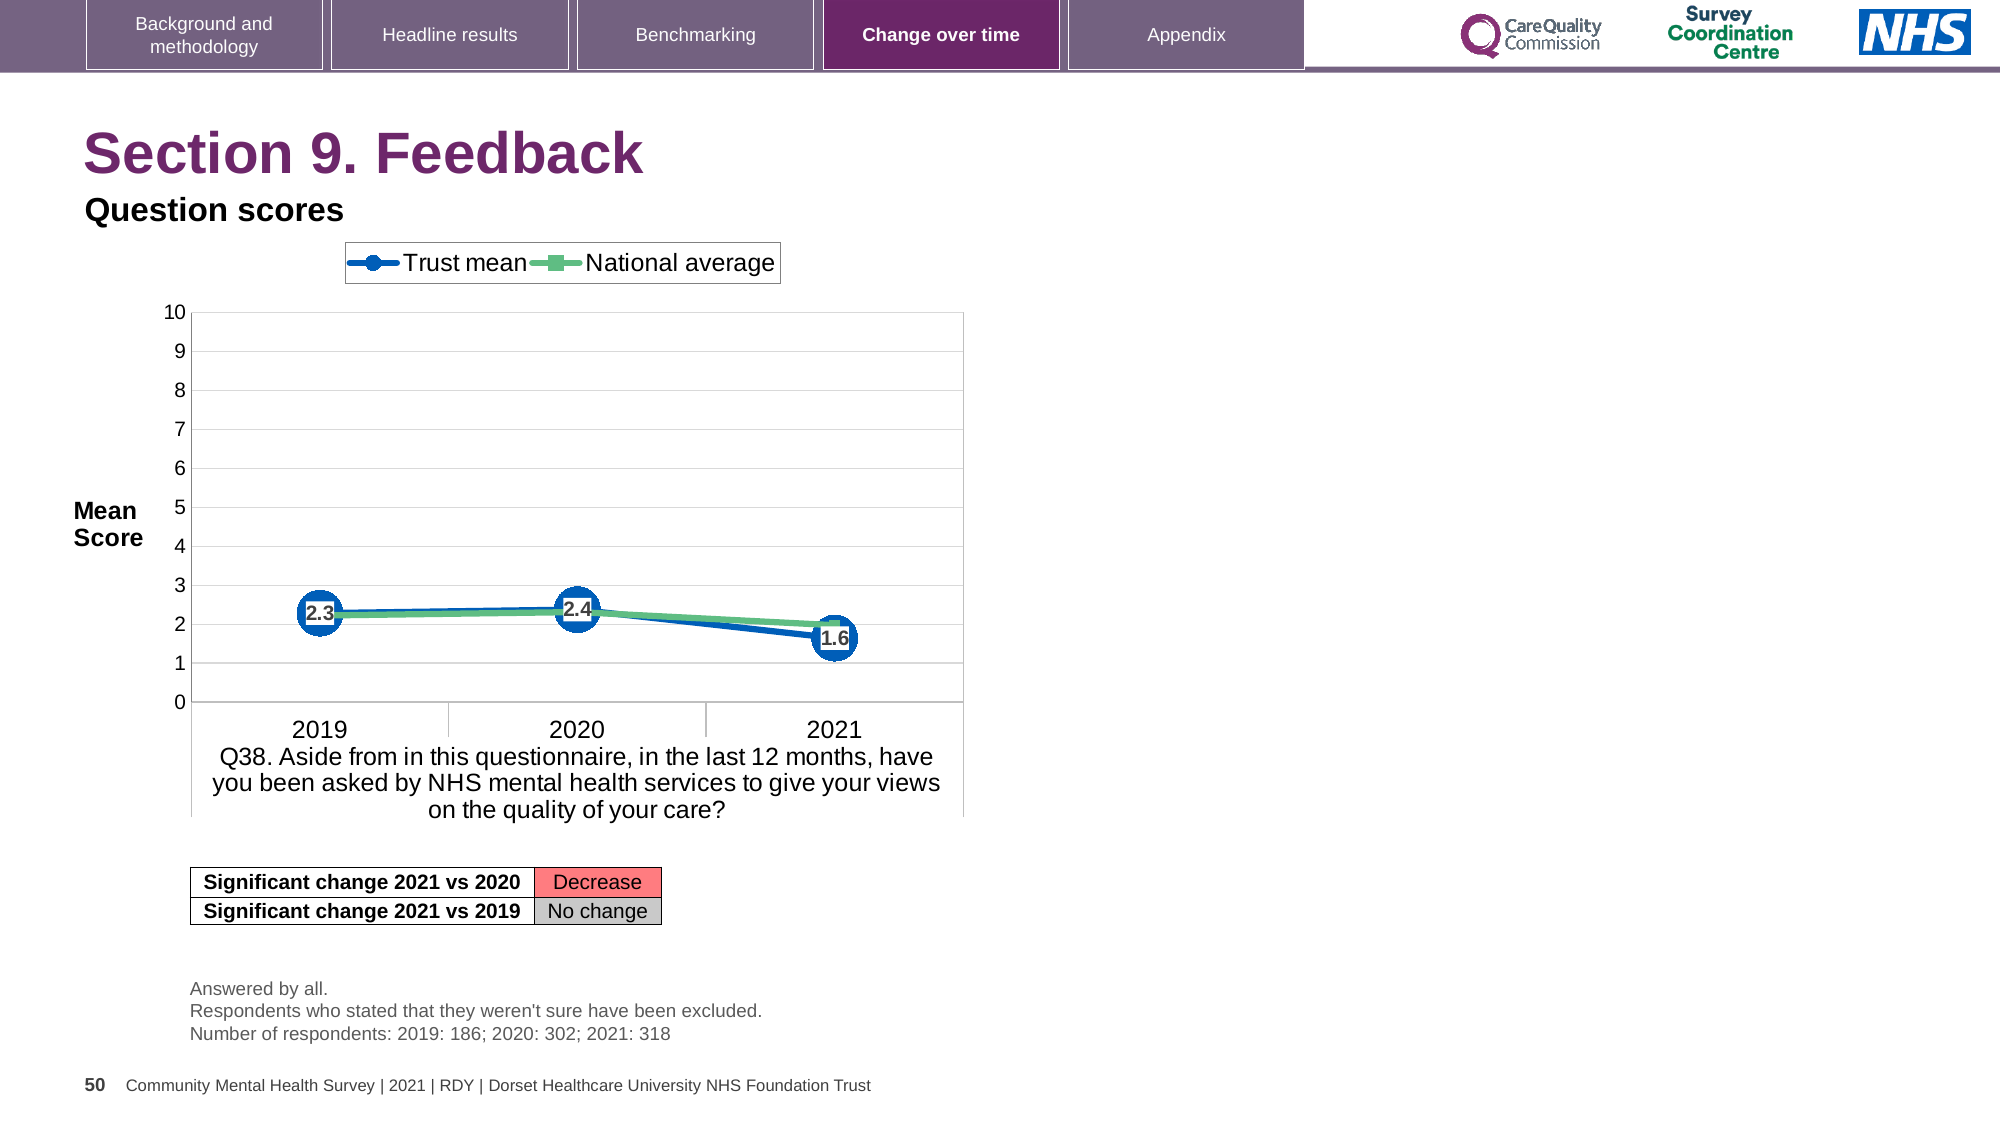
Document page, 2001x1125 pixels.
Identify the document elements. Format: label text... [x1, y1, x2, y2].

picture [1666, 3, 1794, 61]
chart [68, 240, 966, 858]
table_cell Significant change 2021 vs 2019 [191, 898, 534, 924]
text_box Question scores [84, 185, 1864, 229]
text_box Answered by all. Respondents who stated that they weren't sure have been excluded. Number of respondents: 2019: 186; 2020: 302; 2021: 318 [174, 968, 982, 1051]
title Section 9. Feedback [68, 100, 1942, 209]
table_header Decrease [535, 868, 661, 897]
picture [1859, 9, 1971, 55]
table_cell No change [535, 898, 661, 924]
table_header Significant change 2021 vs 2020 [191, 868, 534, 897]
text_box 50 [84, 1065, 122, 1125]
picture [1460, 13, 1602, 59]
